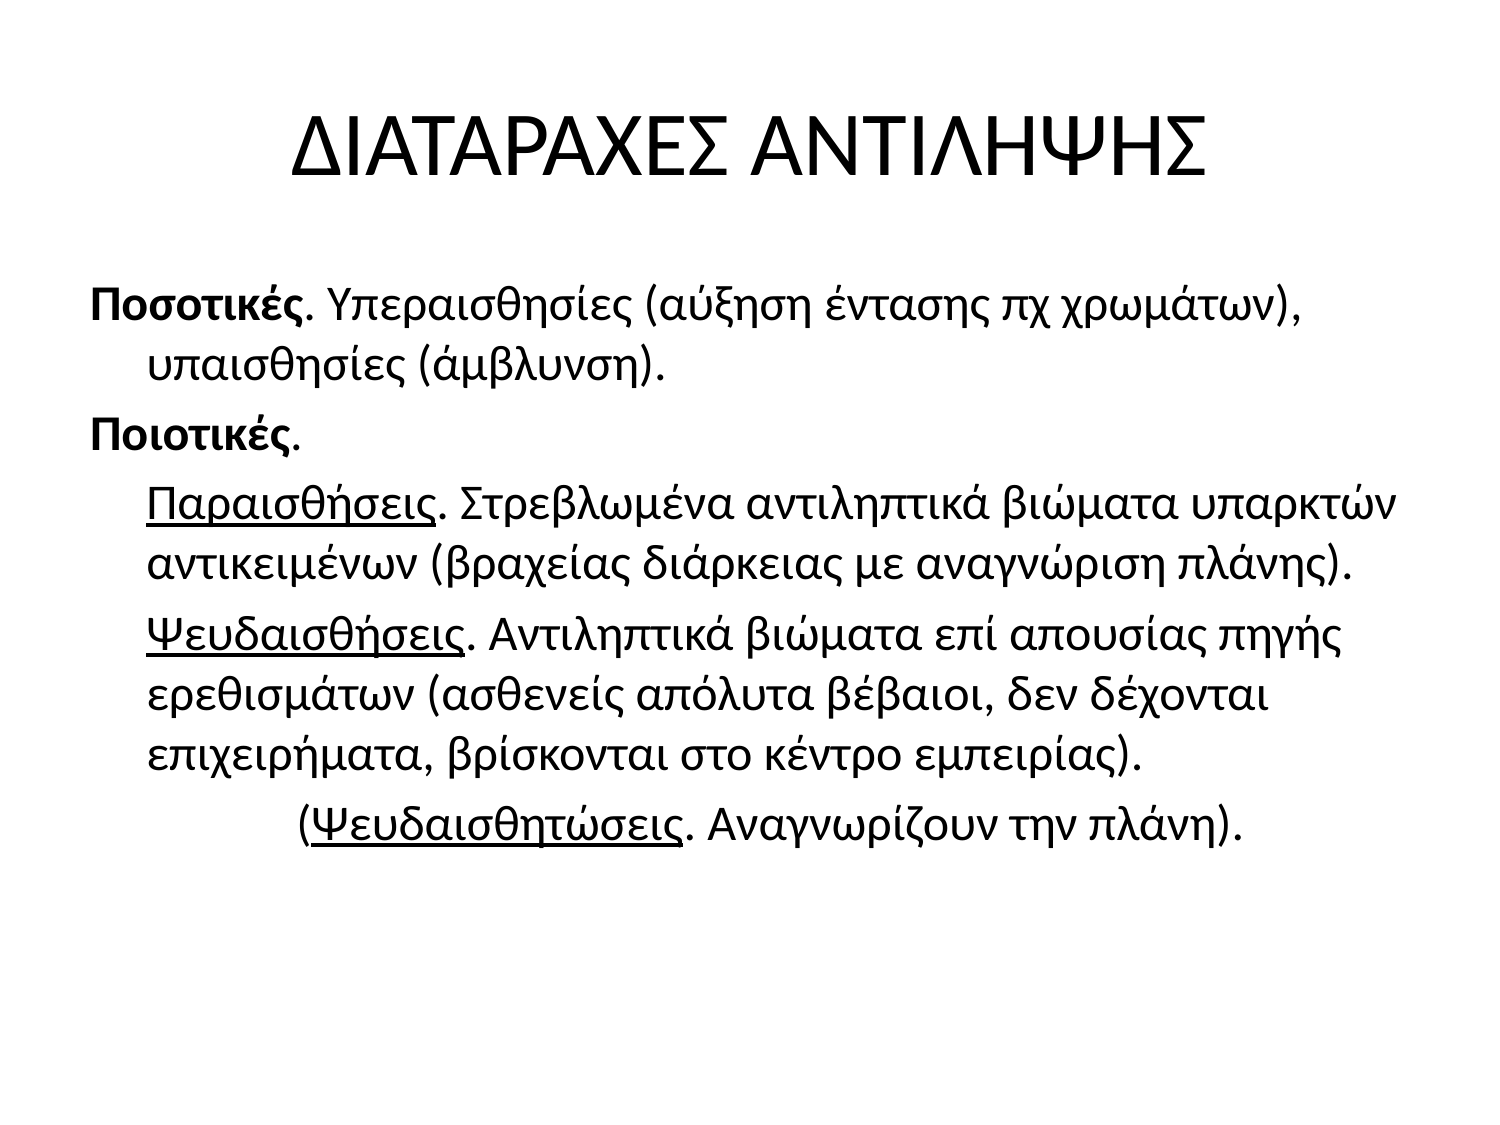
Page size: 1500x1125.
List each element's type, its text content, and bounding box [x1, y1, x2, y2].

list Ποσοτικές. Υπεραισθησίες (αύξηση έντασης πχ χρωμάτων), υπαισθησίες (άμβλυνση). Ποιοτικές. Παραισθήσεις. Στρεβλωμένα αντιληπτικά βιώματα υπαρκτών αντικειμένων (βραχείας διάρκειας με αναγνώριση πλάνης). Ψευδαισθήσεις. Αντιληπτικά βιώματα επί απουσίας πηγής ερεθισμάτων (ασθενείς απόλυτα βέβαιοι, δεν δέχονται επιχειρήματα, βρίσκονται στο κέντρο εμπειρίας). (Ψευδαισθητώσεις. Αναγνωρίζουν την πλάνη). [75, 262, 1425, 1005]
title ΔΙΑΤΑΡΑΧΕΣ ΑΝΤΙΛΗΨΗΣ [75, 45, 1425, 233]
